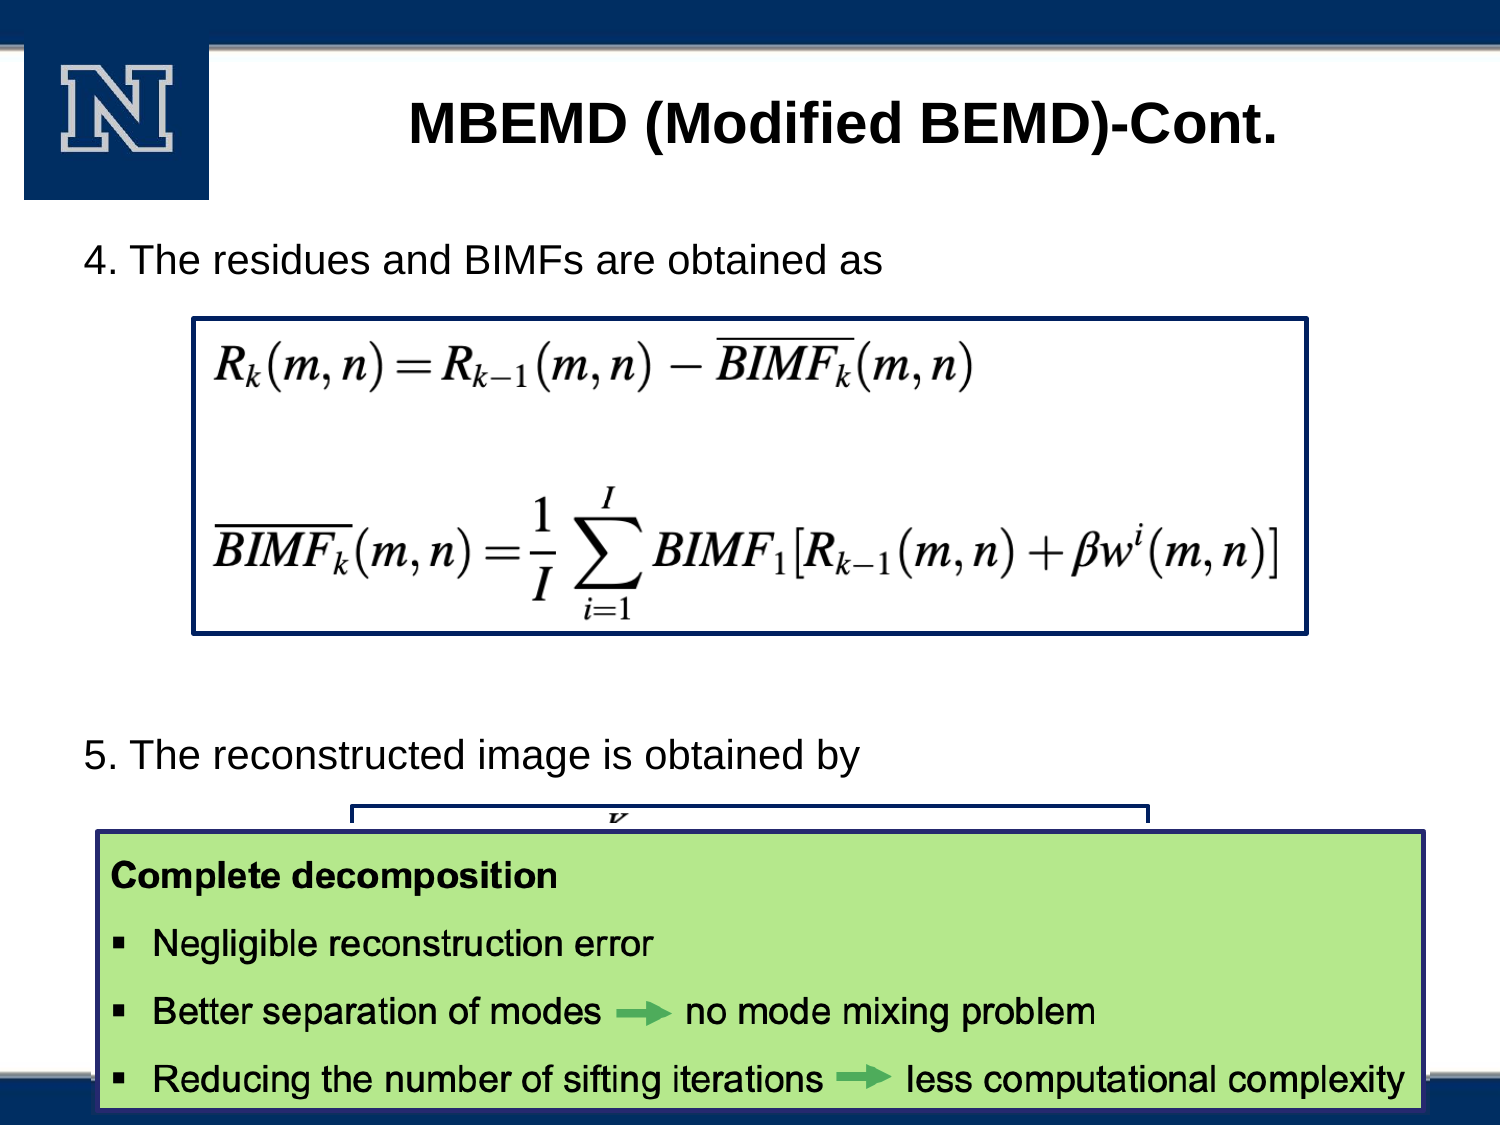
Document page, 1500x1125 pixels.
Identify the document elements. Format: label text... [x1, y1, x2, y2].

picture [195, 320, 1305, 632]
list 4. The residues and BIMFs are obtained as 5. The reconstructed image is obtained by [50, 200, 1450, 1063]
title MBEMD (Modified BEMD)-Cont. [237, 62, 1450, 188]
picture [0, 0, 1500, 200]
picture [0, 808, 1500, 1125]
